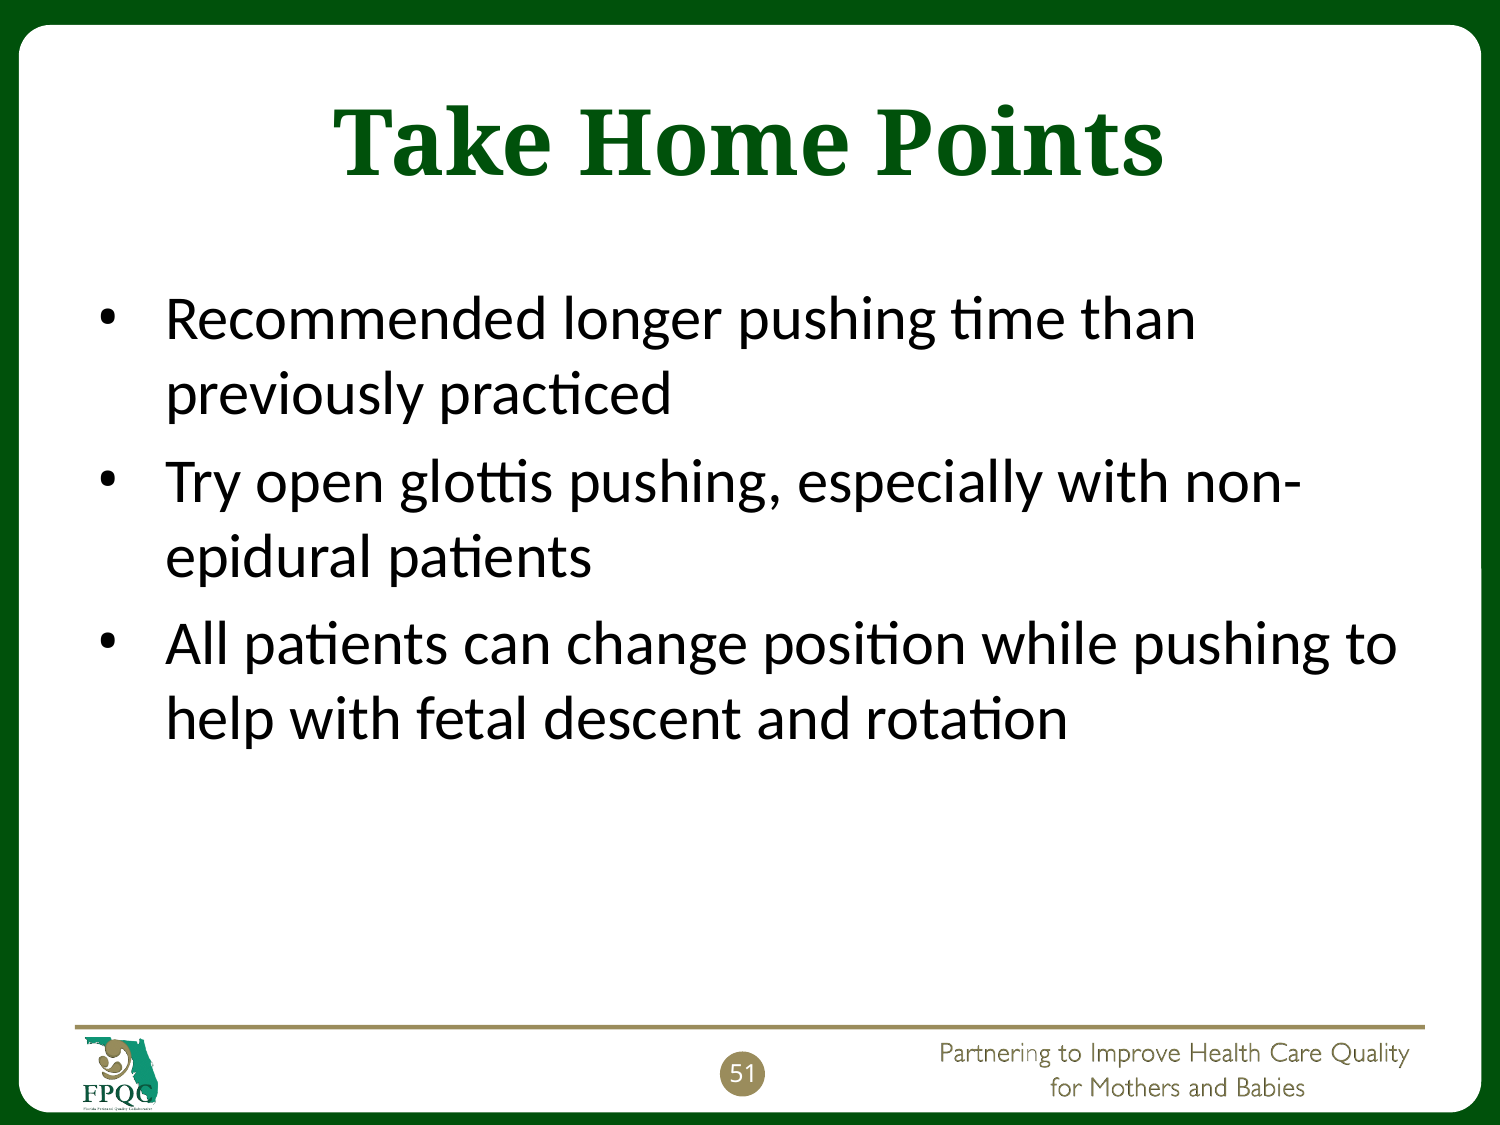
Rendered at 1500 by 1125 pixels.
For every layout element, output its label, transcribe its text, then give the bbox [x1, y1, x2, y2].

list Recommended longer pushing time than previously practiced Try open glottis pushing, especially with non-epidural patients All patients can change position while pushing to help with fetal descent and rotation [75, 262, 1425, 1005]
picture [82, 1037, 162, 1112]
picture [937, 1037, 1418, 1105]
title Take Home Points [75, 45, 1425, 233]
slide_number 51 [712, 1050, 775, 1103]
